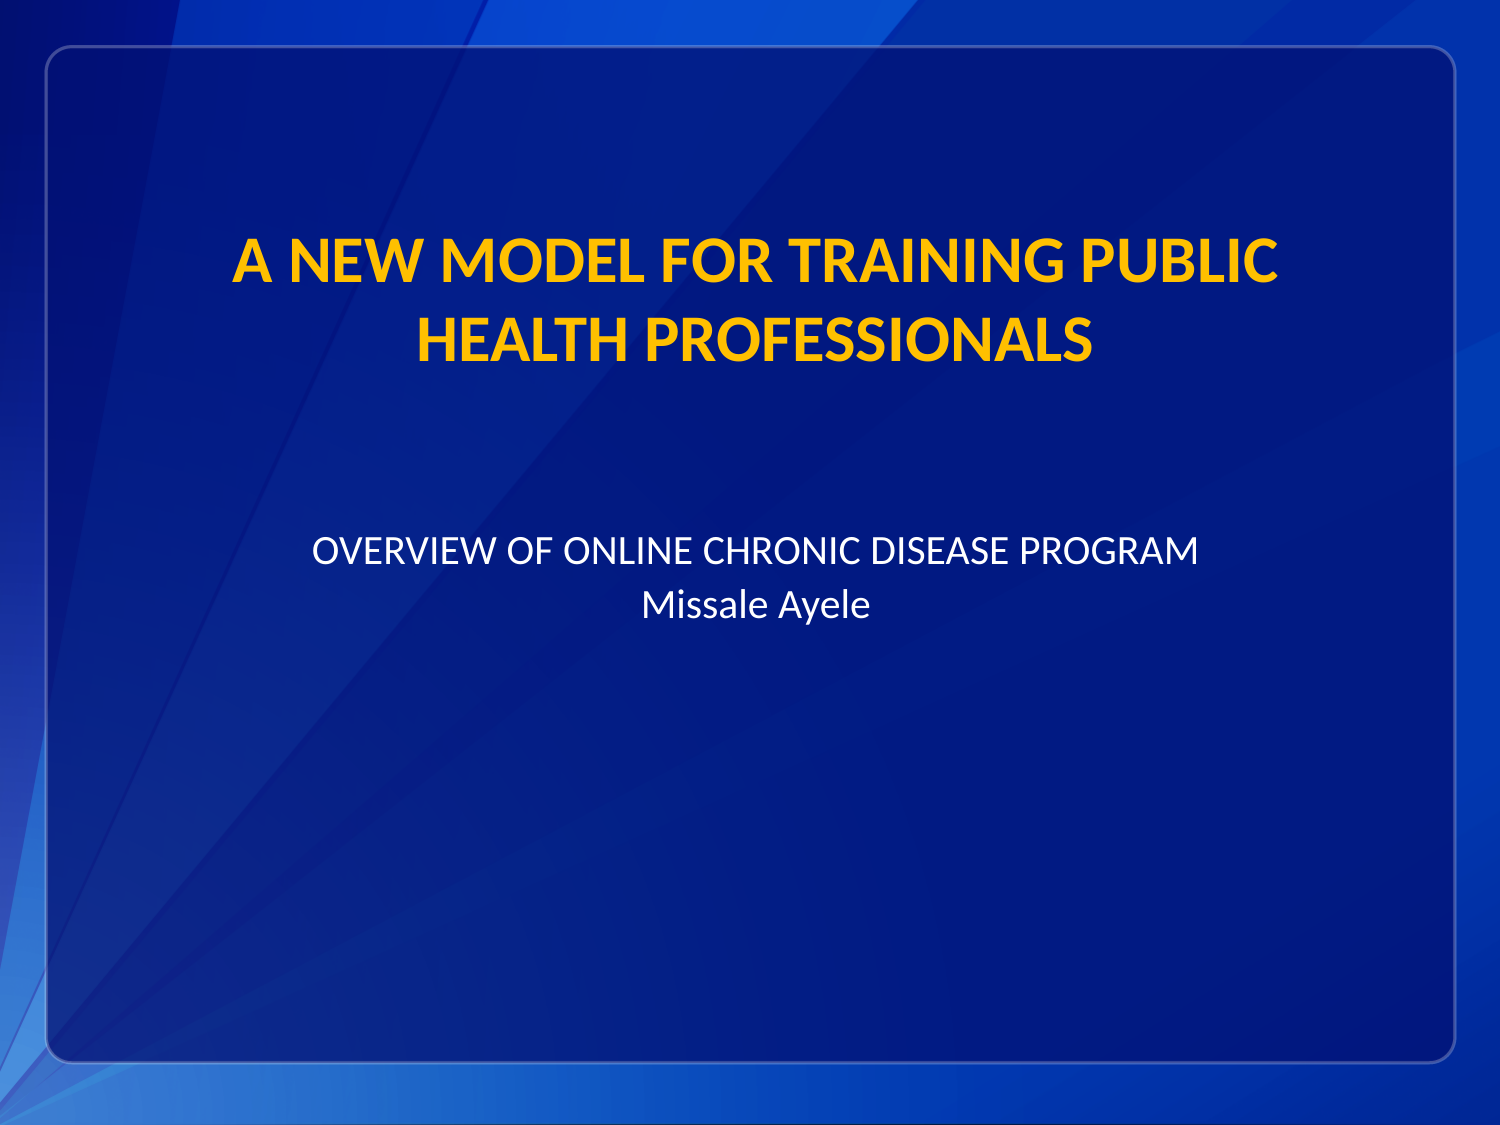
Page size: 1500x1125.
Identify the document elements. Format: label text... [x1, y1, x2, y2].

picture [0, 0, 1500, 1125]
title A New Model for Training Public Health Professionals [118, 208, 1394, 433]
list OVERVIEW OF ONLINE CHRONIC DISEASE PROGRAM Missale Ayele [118, 554, 1394, 635]
